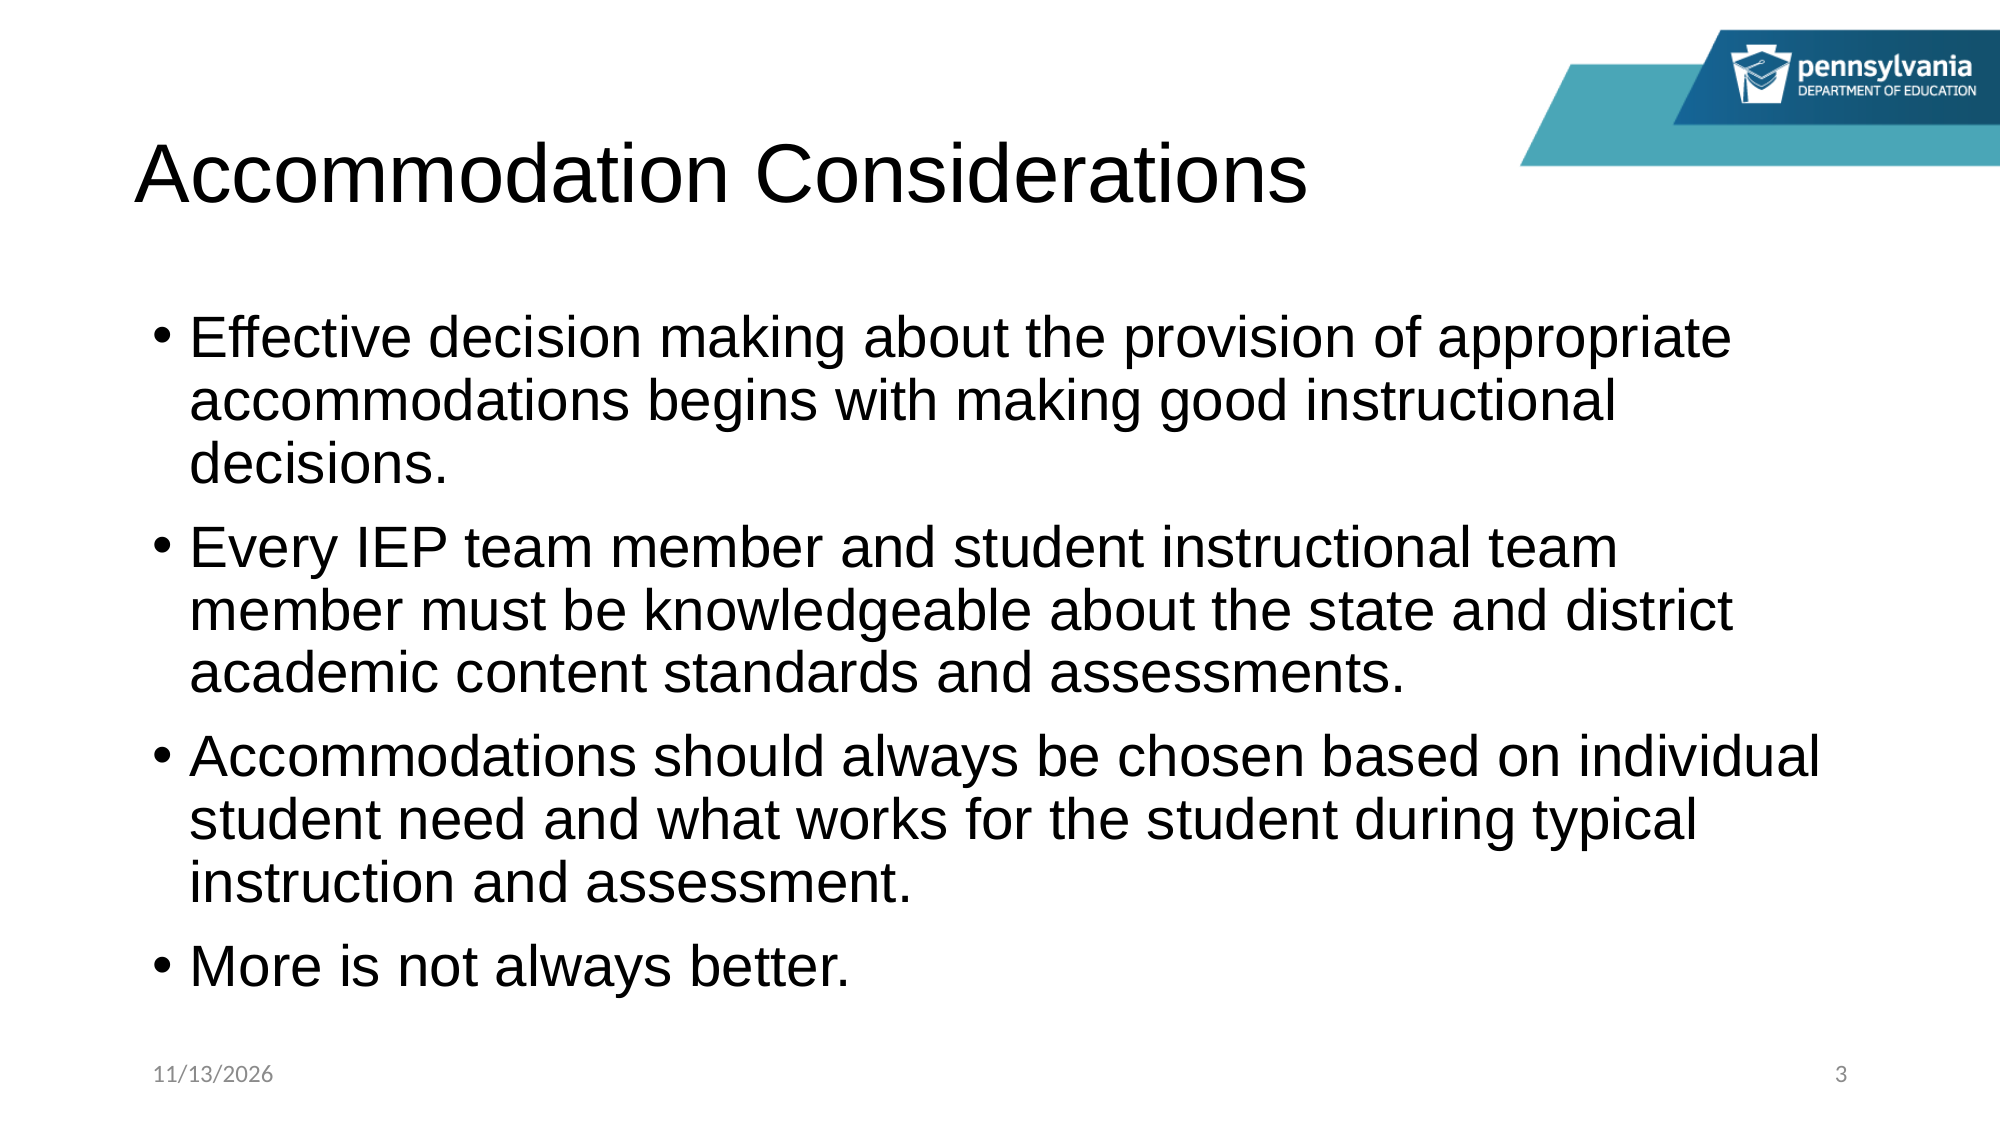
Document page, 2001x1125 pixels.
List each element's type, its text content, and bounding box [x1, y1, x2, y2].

title Accommodation Considerations [119, 67, 1845, 285]
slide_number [137, 1042, 588, 1103]
picture [275, 0, 2000, 220]
list Effective decision making about the provision of appropriate accommodations begins with making good instructional decisions. Every IEP team member and student instructional team member must be knowledgeable about the state and district academic content standards and assessments. Accommodations should always be chosen based on individual student need and what works for the student during typical instruction and assessment. More is not always better. [137, 299, 1863, 1014]
slide_number 3 [1412, 1042, 1863, 1103]
